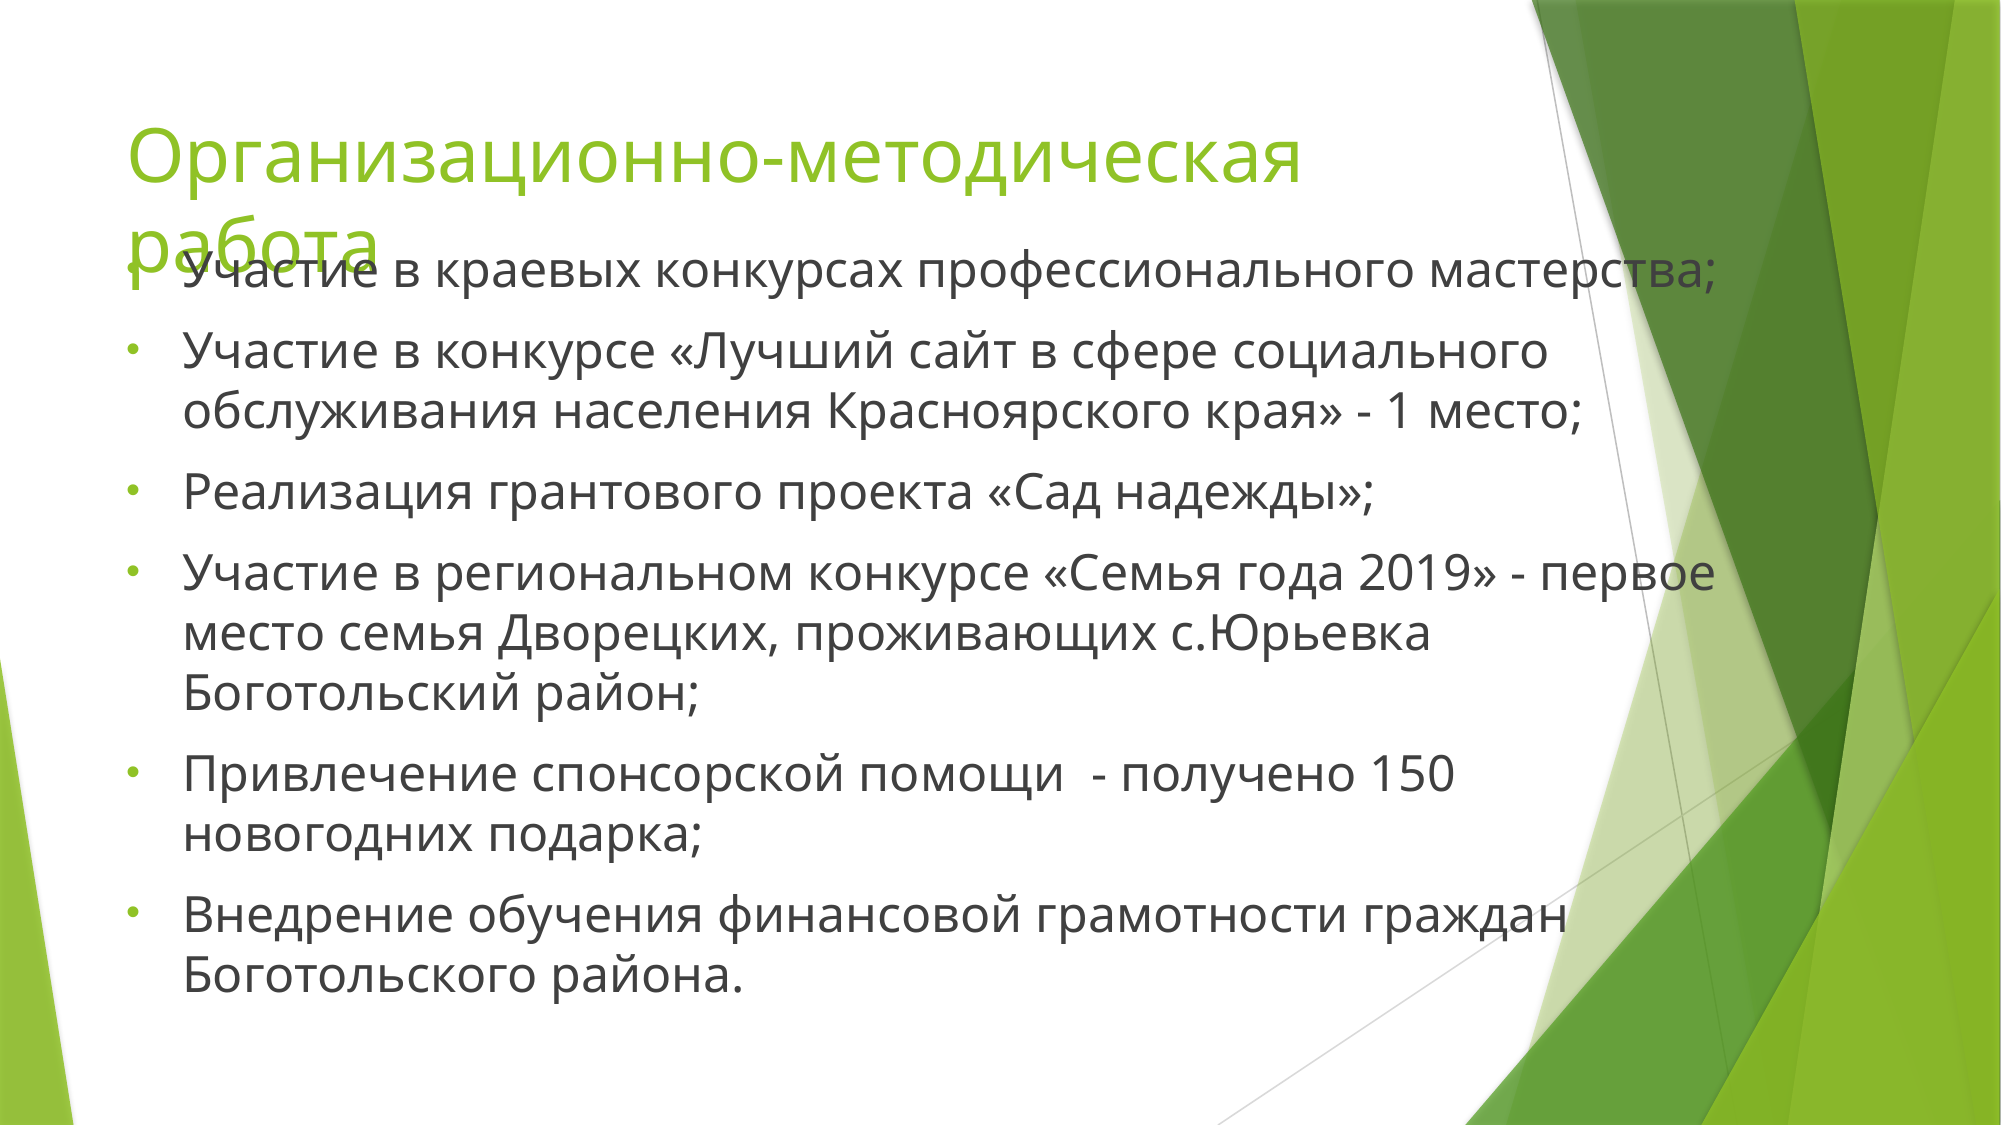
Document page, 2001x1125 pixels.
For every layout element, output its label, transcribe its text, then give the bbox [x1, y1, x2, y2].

list Участие в краевых конкурсах профессионального мастерства; Участие в конкурсе «Лучший сайт в сфере социального обслуживания населения Красноярского края» - 1 место; Реализация грантового проекта «Сад надежды»; Участие в региональном конкурсе «Семья года 2019» - первое место семья Дворецких, проживающих с.Юрьевка Боготольский район; Привлечение спонсорской помощи - получено 150 новогодних подарка; Внедрение обучения финансовой грамотности граждан Боготольского района. [111, 230, 1771, 1055]
title Организационно-методическая работа [111, 99, 1522, 230]
